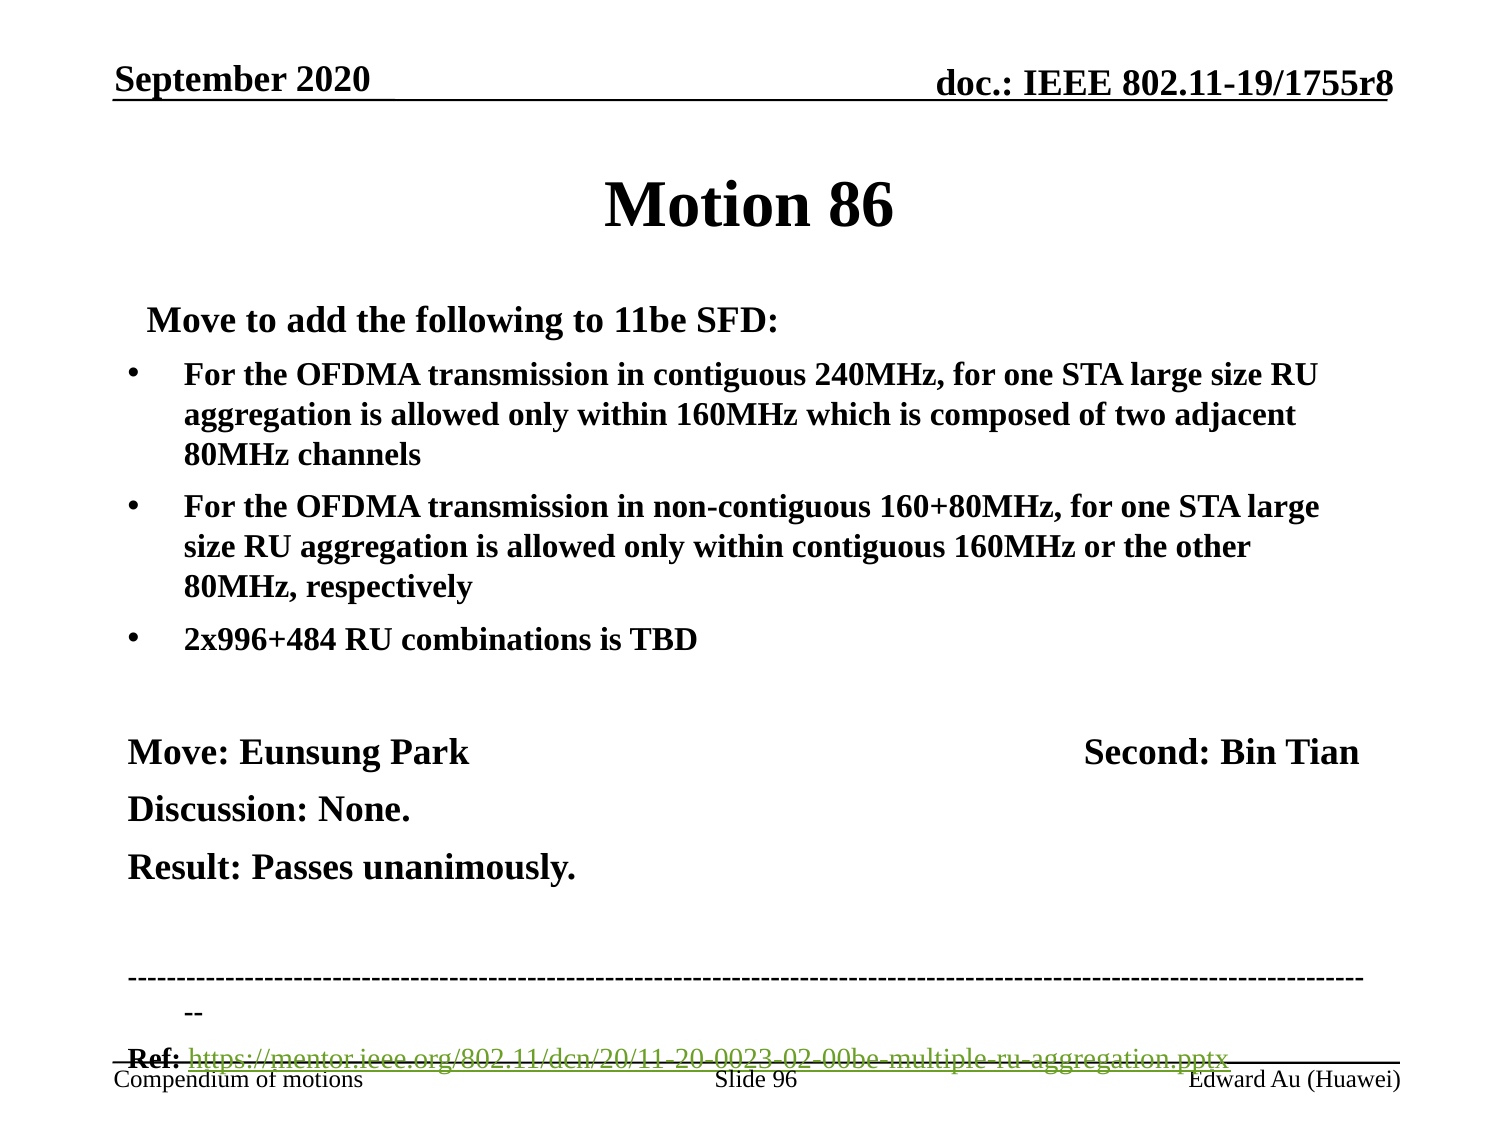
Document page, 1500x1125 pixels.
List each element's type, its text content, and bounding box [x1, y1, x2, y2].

list Move to add the following to 11be SFD: For the OFDMA transmission in contiguous 240MHz, for one STA large size RU aggregation is allowed only within 160MHz which is composed of two adjacent 80MHz channels For the OFDMA transmission in non-contiguous 160+80MHz, for one STA large size RU aggregation is allowed only within contiguous 160MHz or the other 80MHz, respectively 2x996+484 RU combinations is TBD Move: Eunsung Park Second: Bin Tian Discussion: None. Result: Passes unanimously. --------------------------------------------------------------------------------------------------------------------------------- Ref: https://mentor.ieee.org/802.11/dcn/20/11-20-0023-02-00be-multiple-ru-aggregation.pptx [112, 286, 1388, 1071]
slide_number Slide 96 [712, 1061, 800, 1123]
footer Edward Au (Huawei) [878, 1061, 1402, 1093]
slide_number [114, 54, 423, 100]
title Motion 86 [112, 112, 1388, 286]
